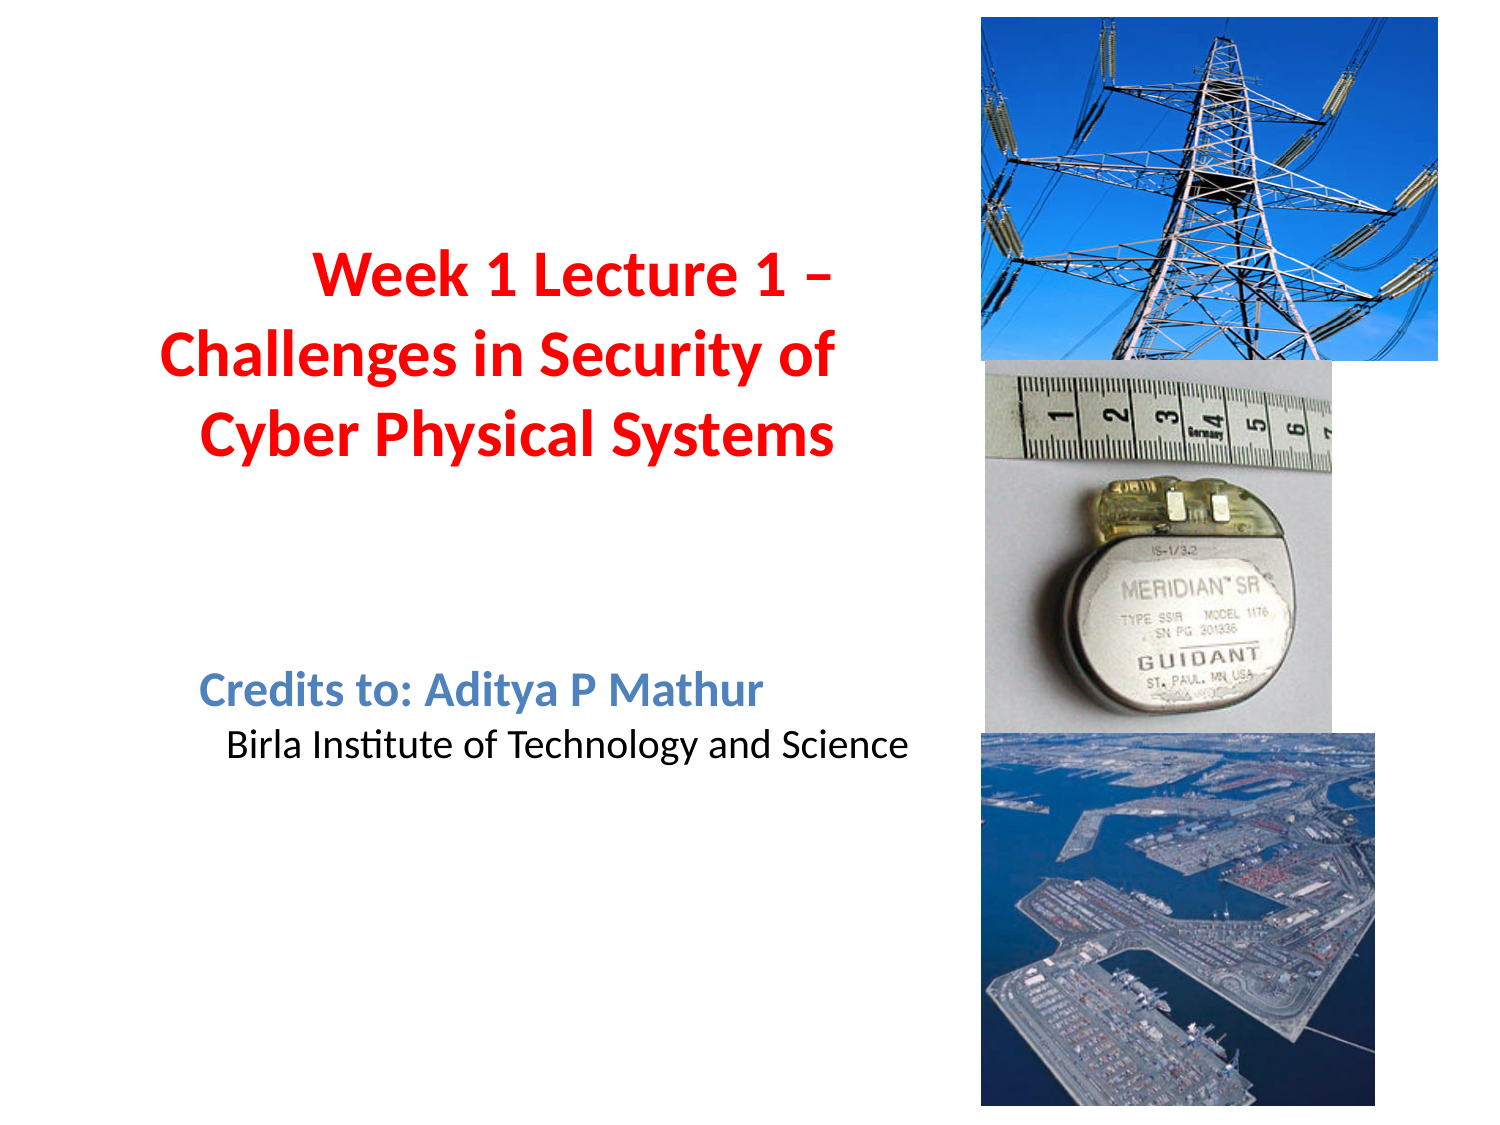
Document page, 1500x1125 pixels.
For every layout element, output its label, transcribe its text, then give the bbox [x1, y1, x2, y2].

text_box Birla Institute of Technology and Science [174, 709, 925, 775]
text_box Credits to: Aditya P Mathur [148, 641, 780, 732]
title Week 1 Lecture 1 – Challenges in Security of Cyber Physical Systems [132, 210, 851, 489]
picture [980, 17, 1439, 1106]
